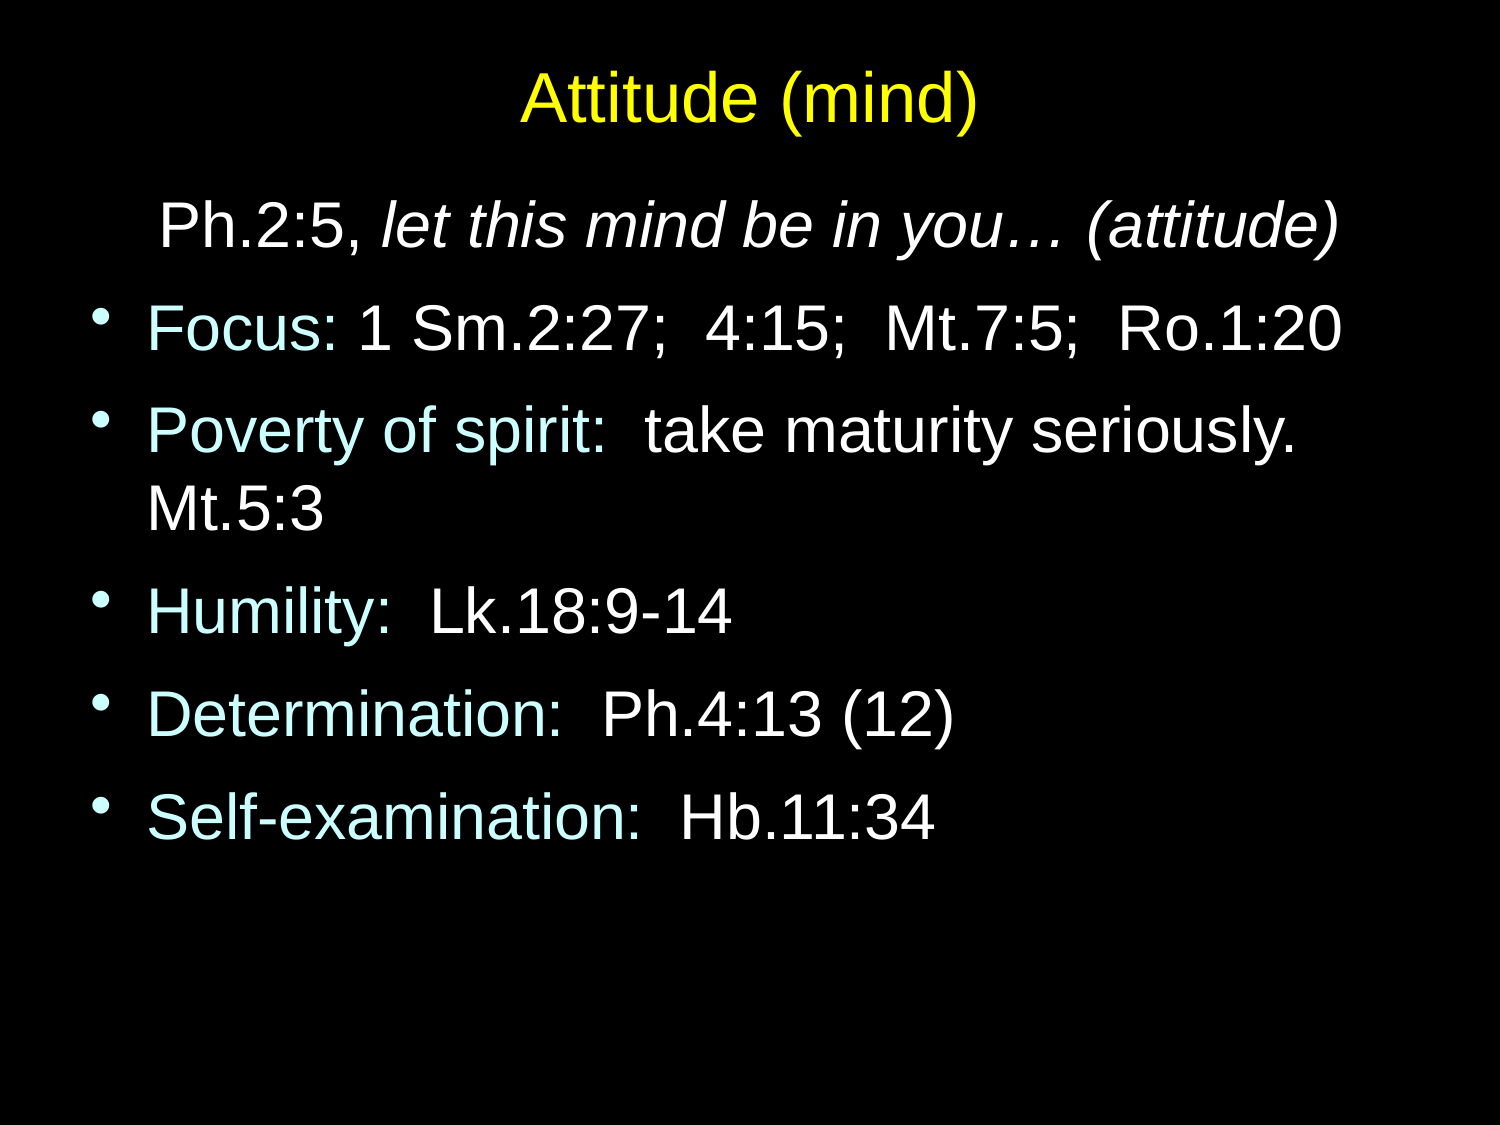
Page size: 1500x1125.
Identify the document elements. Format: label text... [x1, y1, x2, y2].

title Attitude (mind) [43, 0, 1457, 188]
list Ph.2:5, let this mind be in you… (attitude) Focus: 1 Sm.2:27; 4:15; Mt.7:5; Ro.1:20 Poverty of spirit: take maturity seriously. Mt.5:3 Humility: Lk.18:9-14 Determination: Ph.4:13 (12) Self-examination: Hb.11:34 [75, 174, 1425, 1038]
